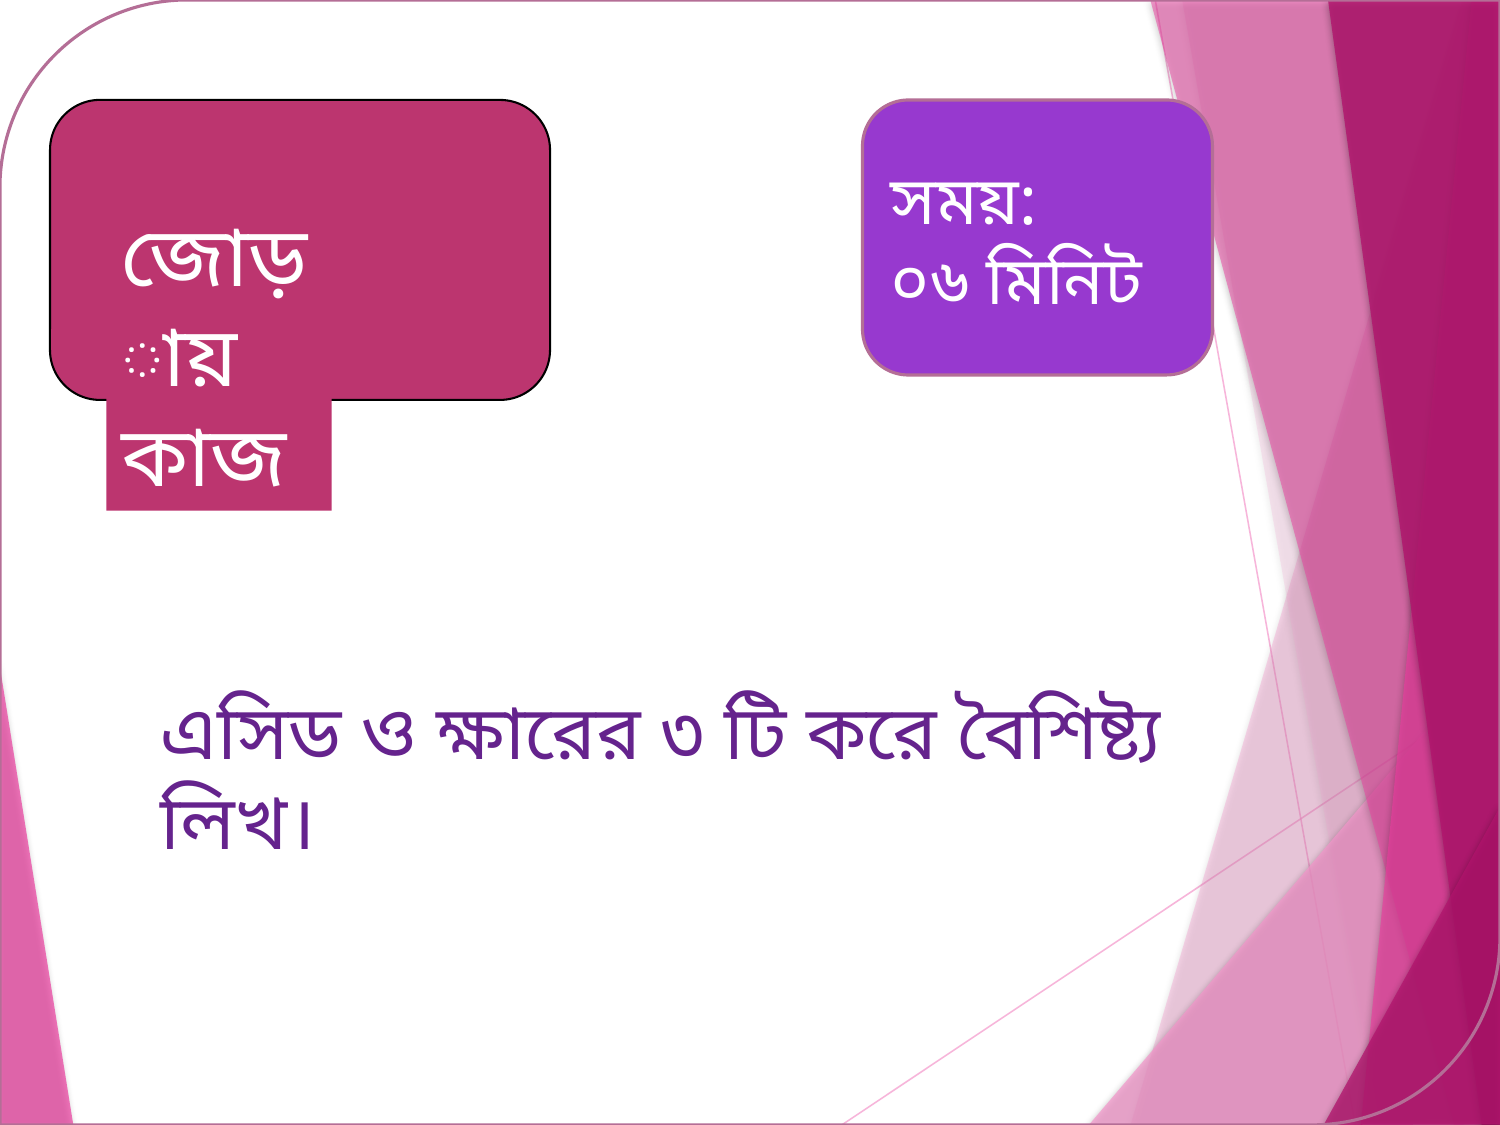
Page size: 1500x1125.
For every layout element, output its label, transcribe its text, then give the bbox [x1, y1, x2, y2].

text_box [0, 0, 1500, 1125]
text_box সময়: ০৬ মিনিট [860, 98, 1215, 377]
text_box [49, 99, 551, 401]
